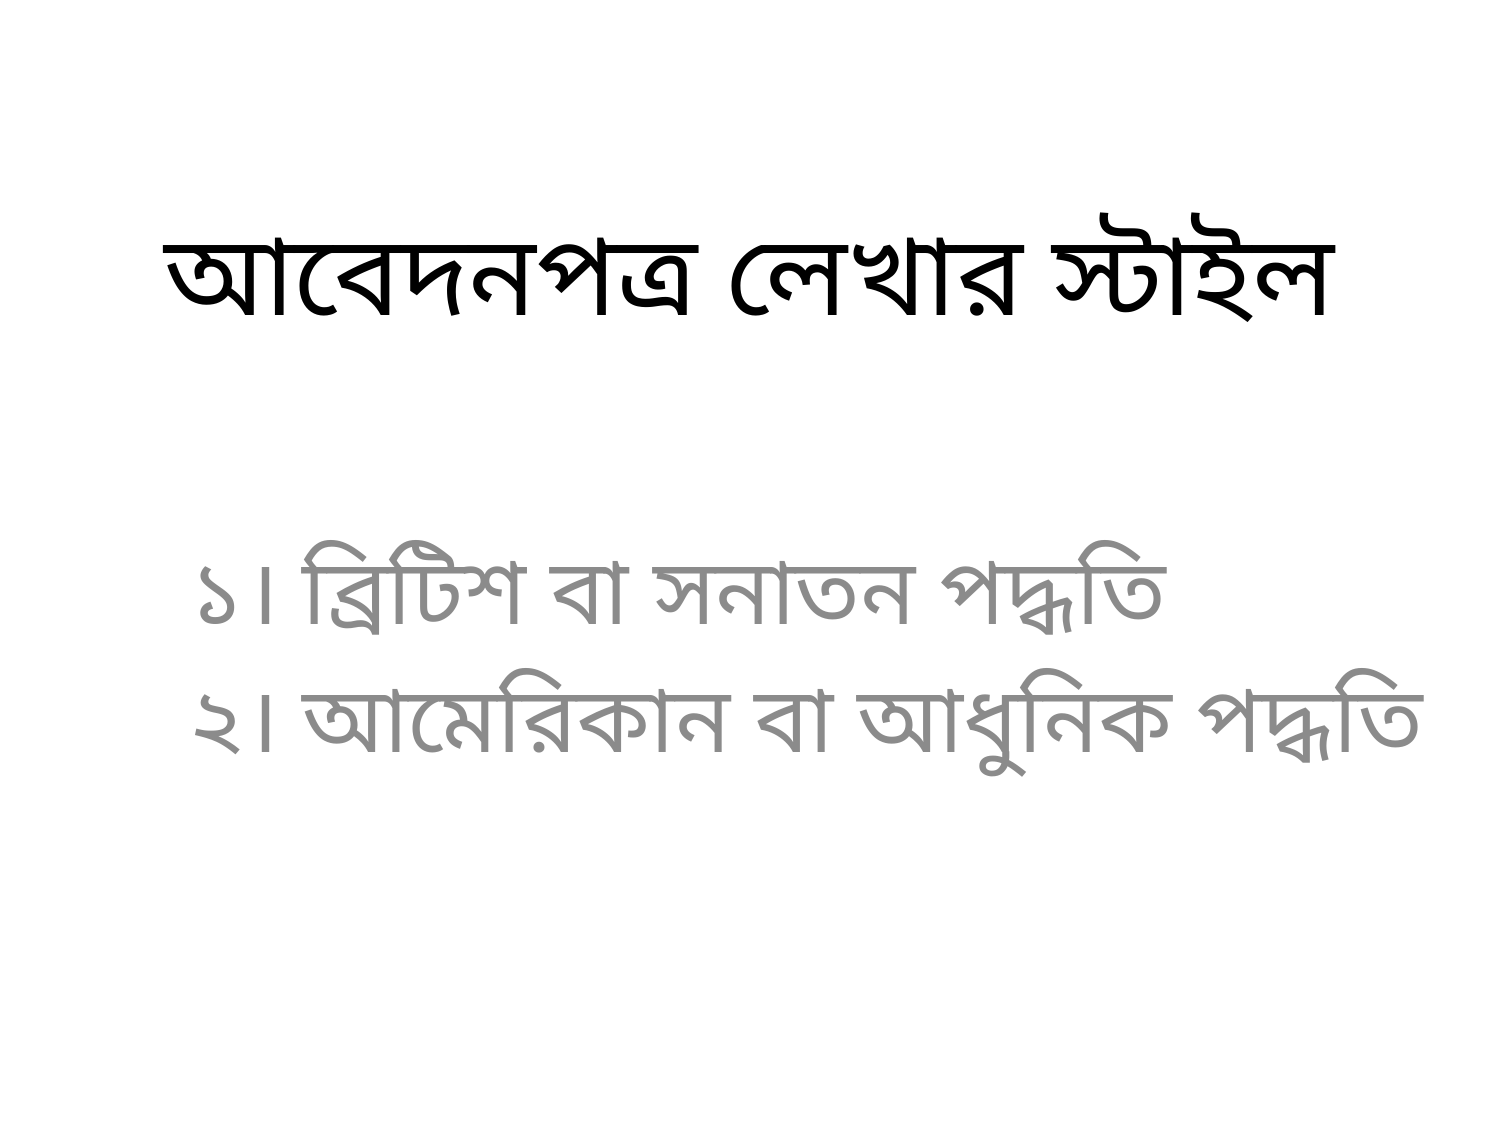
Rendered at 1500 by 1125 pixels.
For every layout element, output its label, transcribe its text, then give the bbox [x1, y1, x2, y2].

subtitle ১। ব্রিটিশ বা সনাতন পদ্ধতি ২। আমেরিকান বা আধুনিক পদ্ধতি [174, 525, 1475, 813]
title আবেদনপত্র লেখার স্টাইল [112, 149, 1388, 392]
